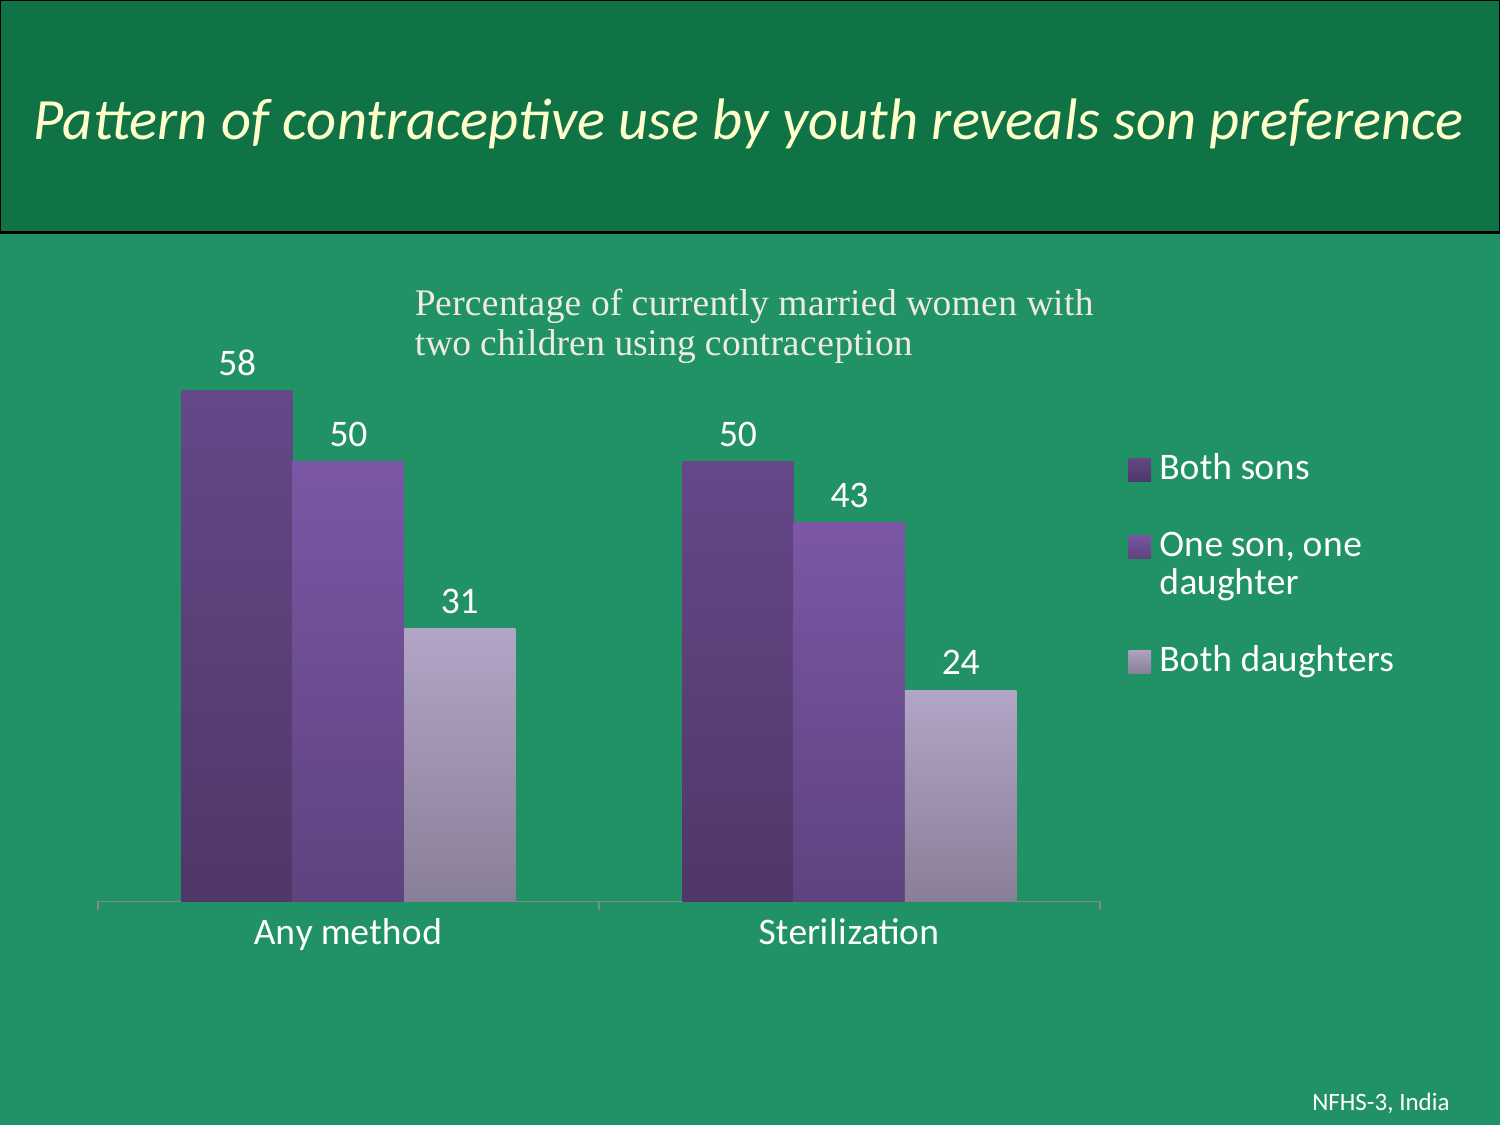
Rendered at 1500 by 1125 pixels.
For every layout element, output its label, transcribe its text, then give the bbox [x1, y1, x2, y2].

text_box NFHS-3, India [1260, 1073, 1500, 1125]
chart [74, 262, 1426, 1006]
title Pattern of contraceptive use by youth reveals son preference [0, 0, 1500, 233]
